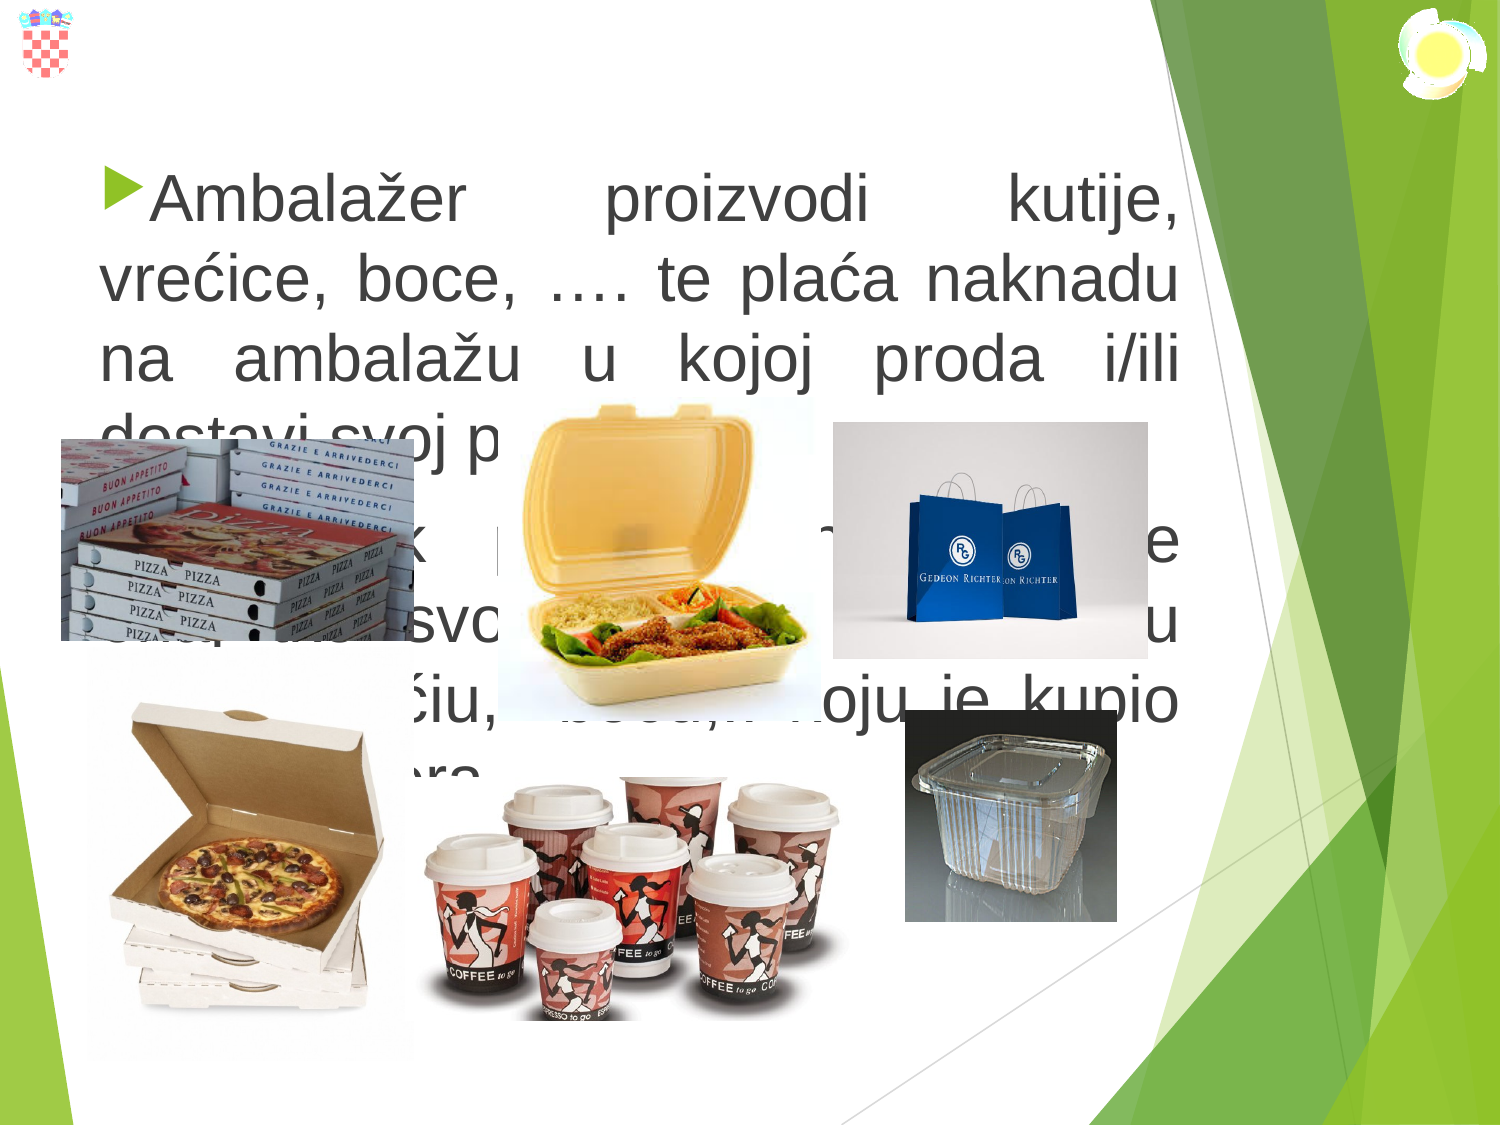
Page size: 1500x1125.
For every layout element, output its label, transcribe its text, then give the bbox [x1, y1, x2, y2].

picture [905, 710, 1117, 922]
title [75, 44, 1425, 233]
picture [87, 647, 862, 1061]
list Ambalažer proizvodi kutije, vrećice, boce, …. te plaća naknadu na ambalažu u kojoj proda i/ili dostavi svoj proizvod Obveznik plaćanja naknada je onaj tko svoj proizvod stavi u tu kutiju, vrećiu, bocu,.. koju je kupio od abalažera [99, 233, 1182, 922]
picture [833, 422, 1149, 659]
picture [61, 439, 414, 641]
picture [498, 397, 821, 721]
